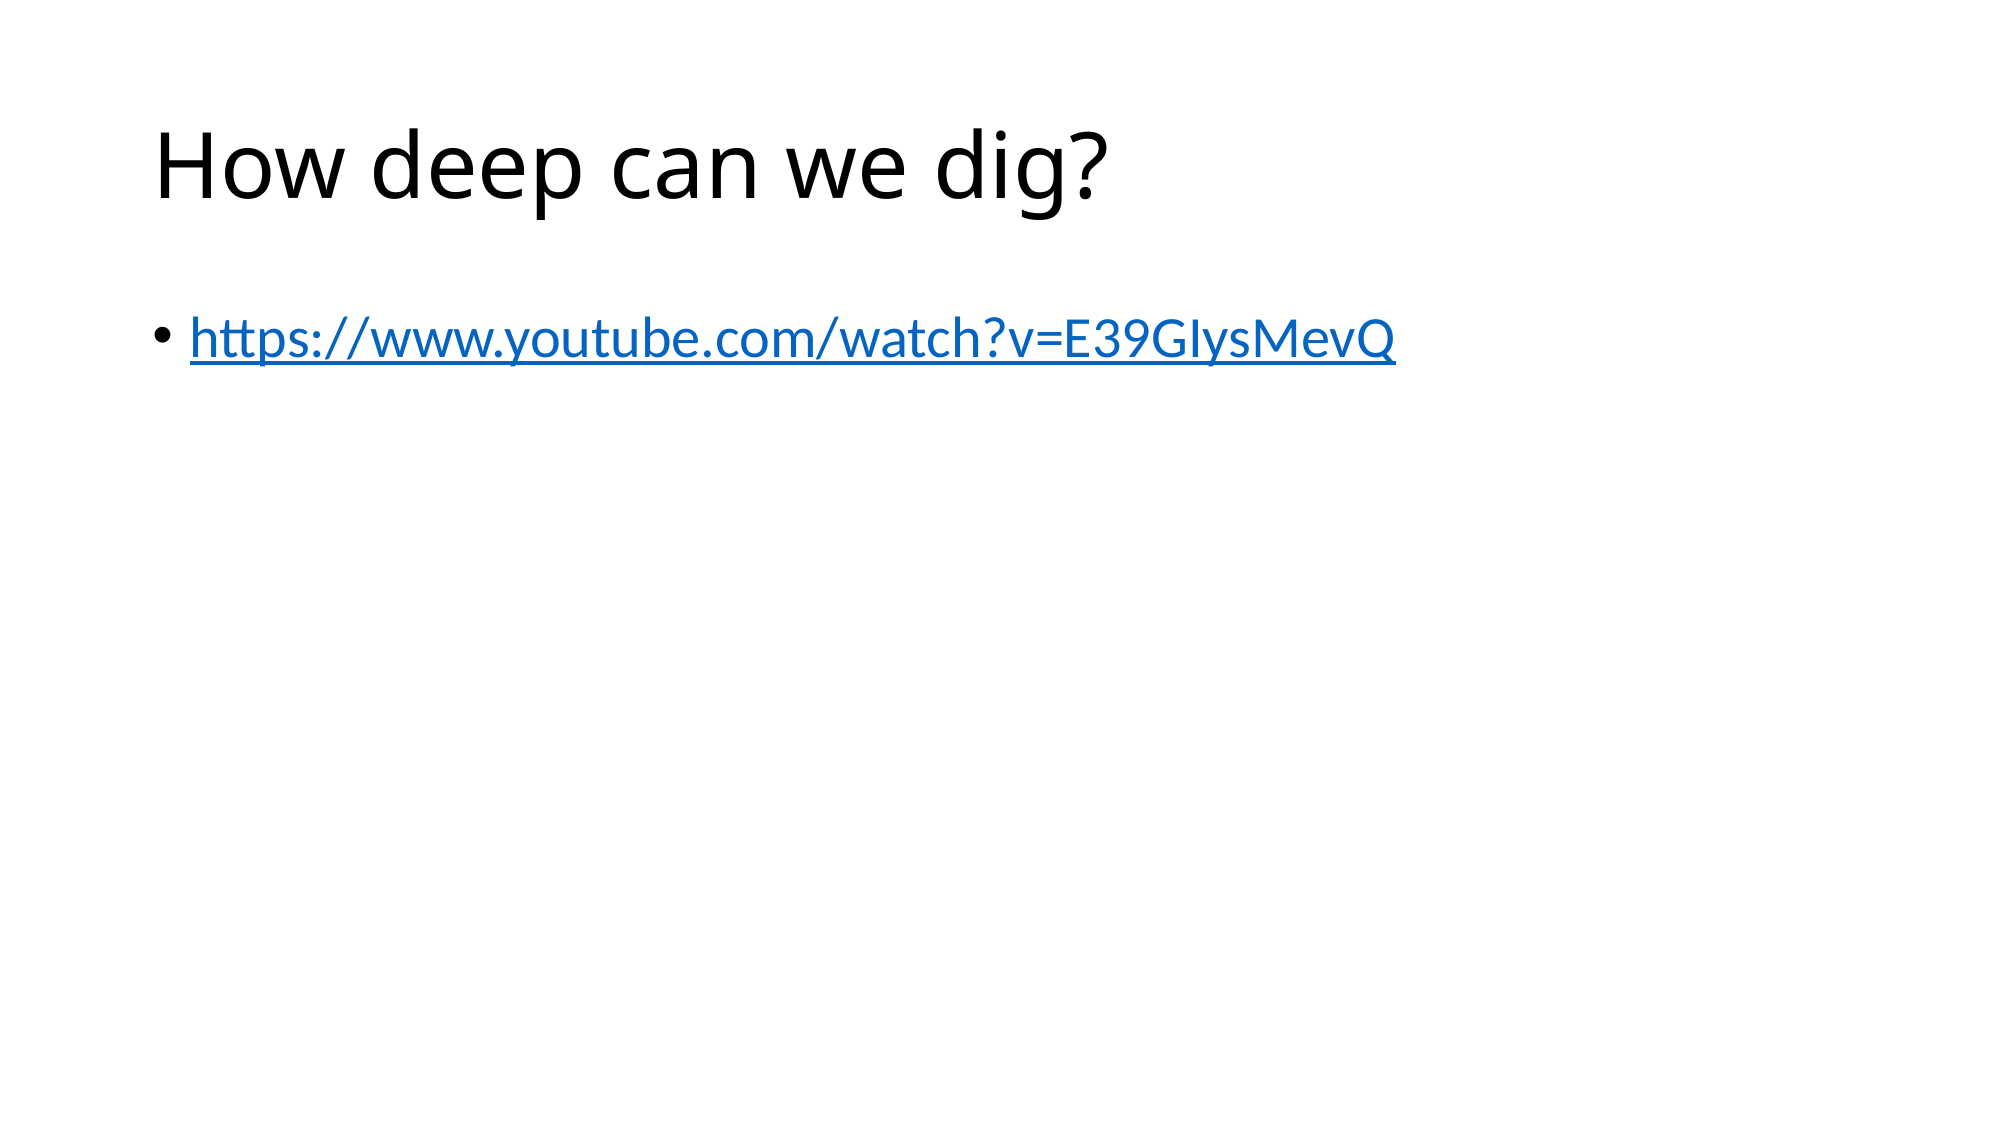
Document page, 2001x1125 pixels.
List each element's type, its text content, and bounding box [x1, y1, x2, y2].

list https://www.youtube.com/watch?v=E39GIysMevQ [137, 299, 1863, 1014]
title How deep can we dig? [137, 59, 1863, 278]
